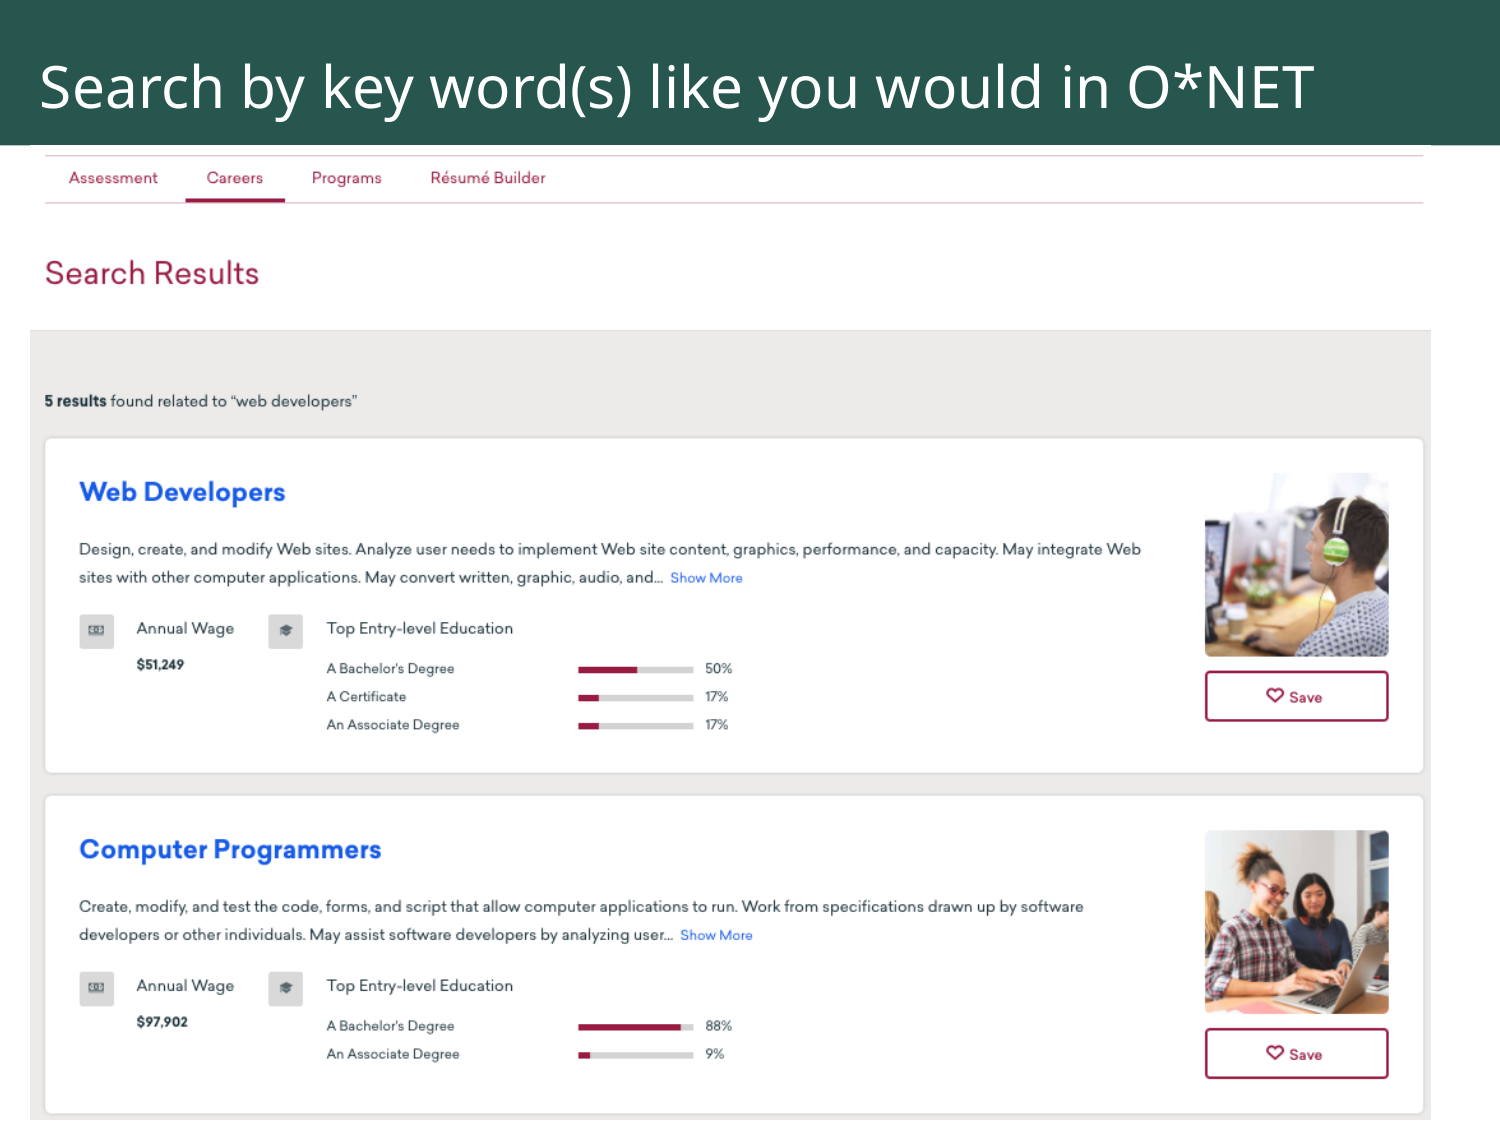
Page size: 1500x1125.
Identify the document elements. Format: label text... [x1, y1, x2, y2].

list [30, 145, 1431, 1120]
title Search by key word(s) like you would in O*NET [24, 24, 1475, 146]
